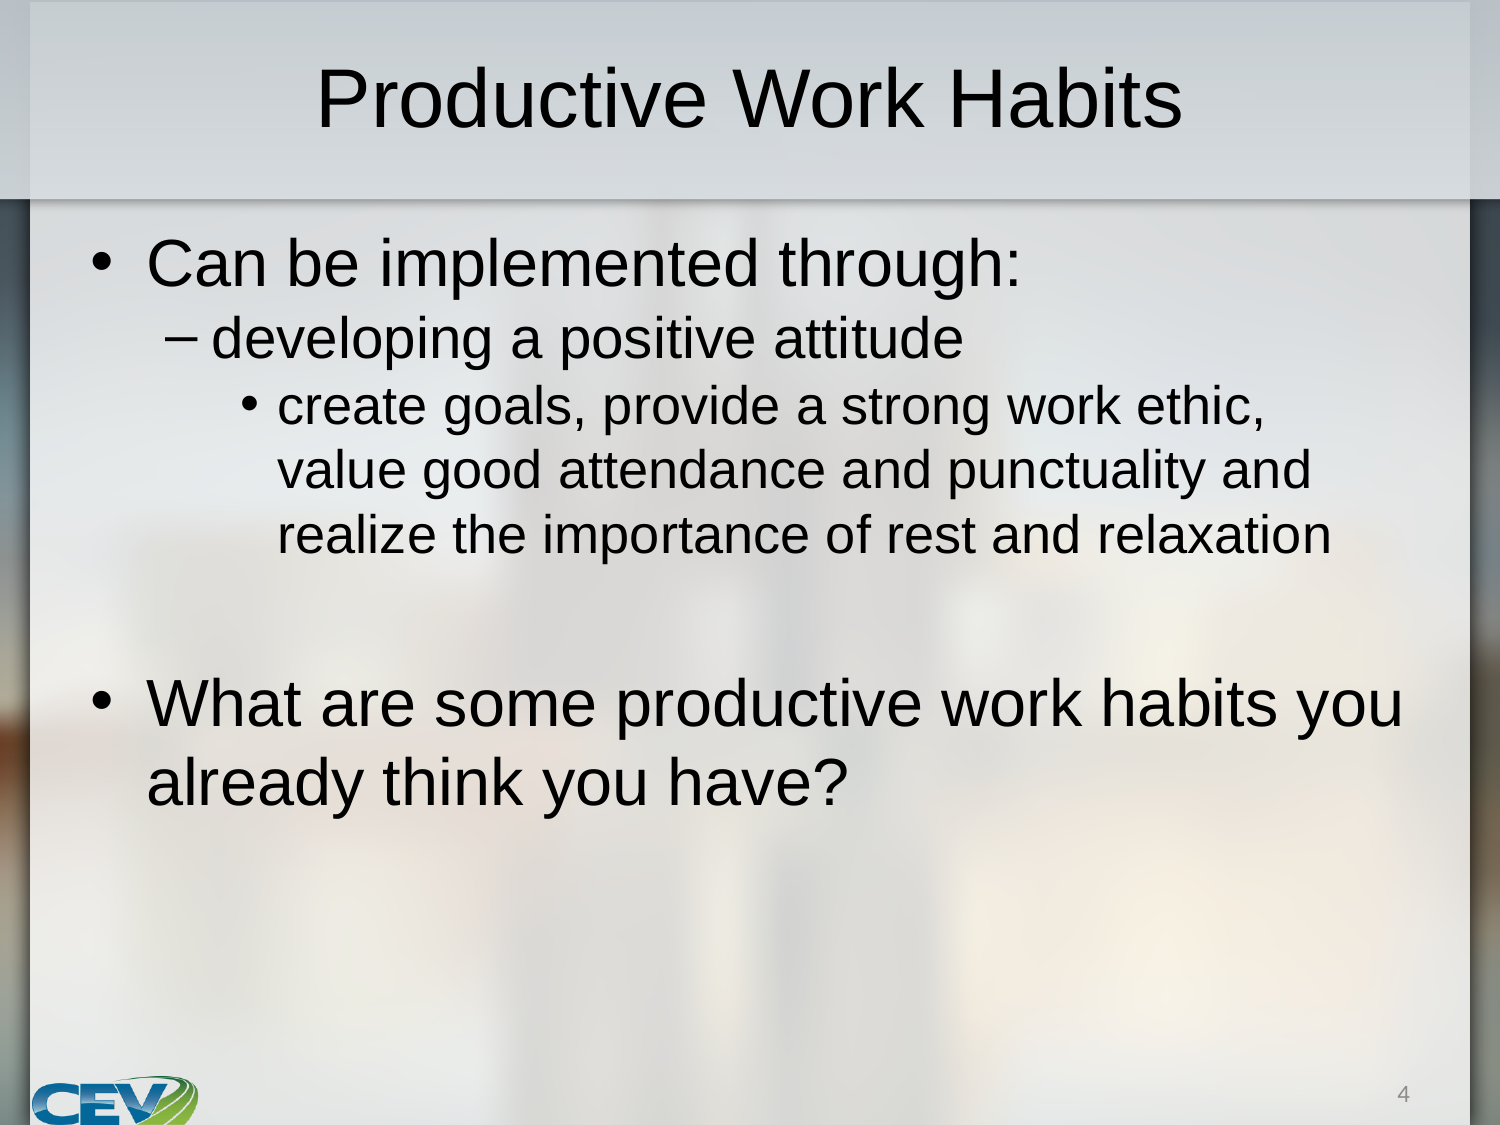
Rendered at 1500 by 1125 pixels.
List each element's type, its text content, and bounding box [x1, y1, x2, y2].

slide_number 4 [1074, 1062, 1425, 1123]
title Productive Work Habits [75, 0, 1425, 188]
list Can be implemented through: developing a positive attitude create goals, provide a strong work ethic, value good attendance and punctuality and realize the importance of rest and relaxation What are some productive work habits you already think you have? [75, 212, 1425, 1060]
picture [0, 0, 1500, 1125]
